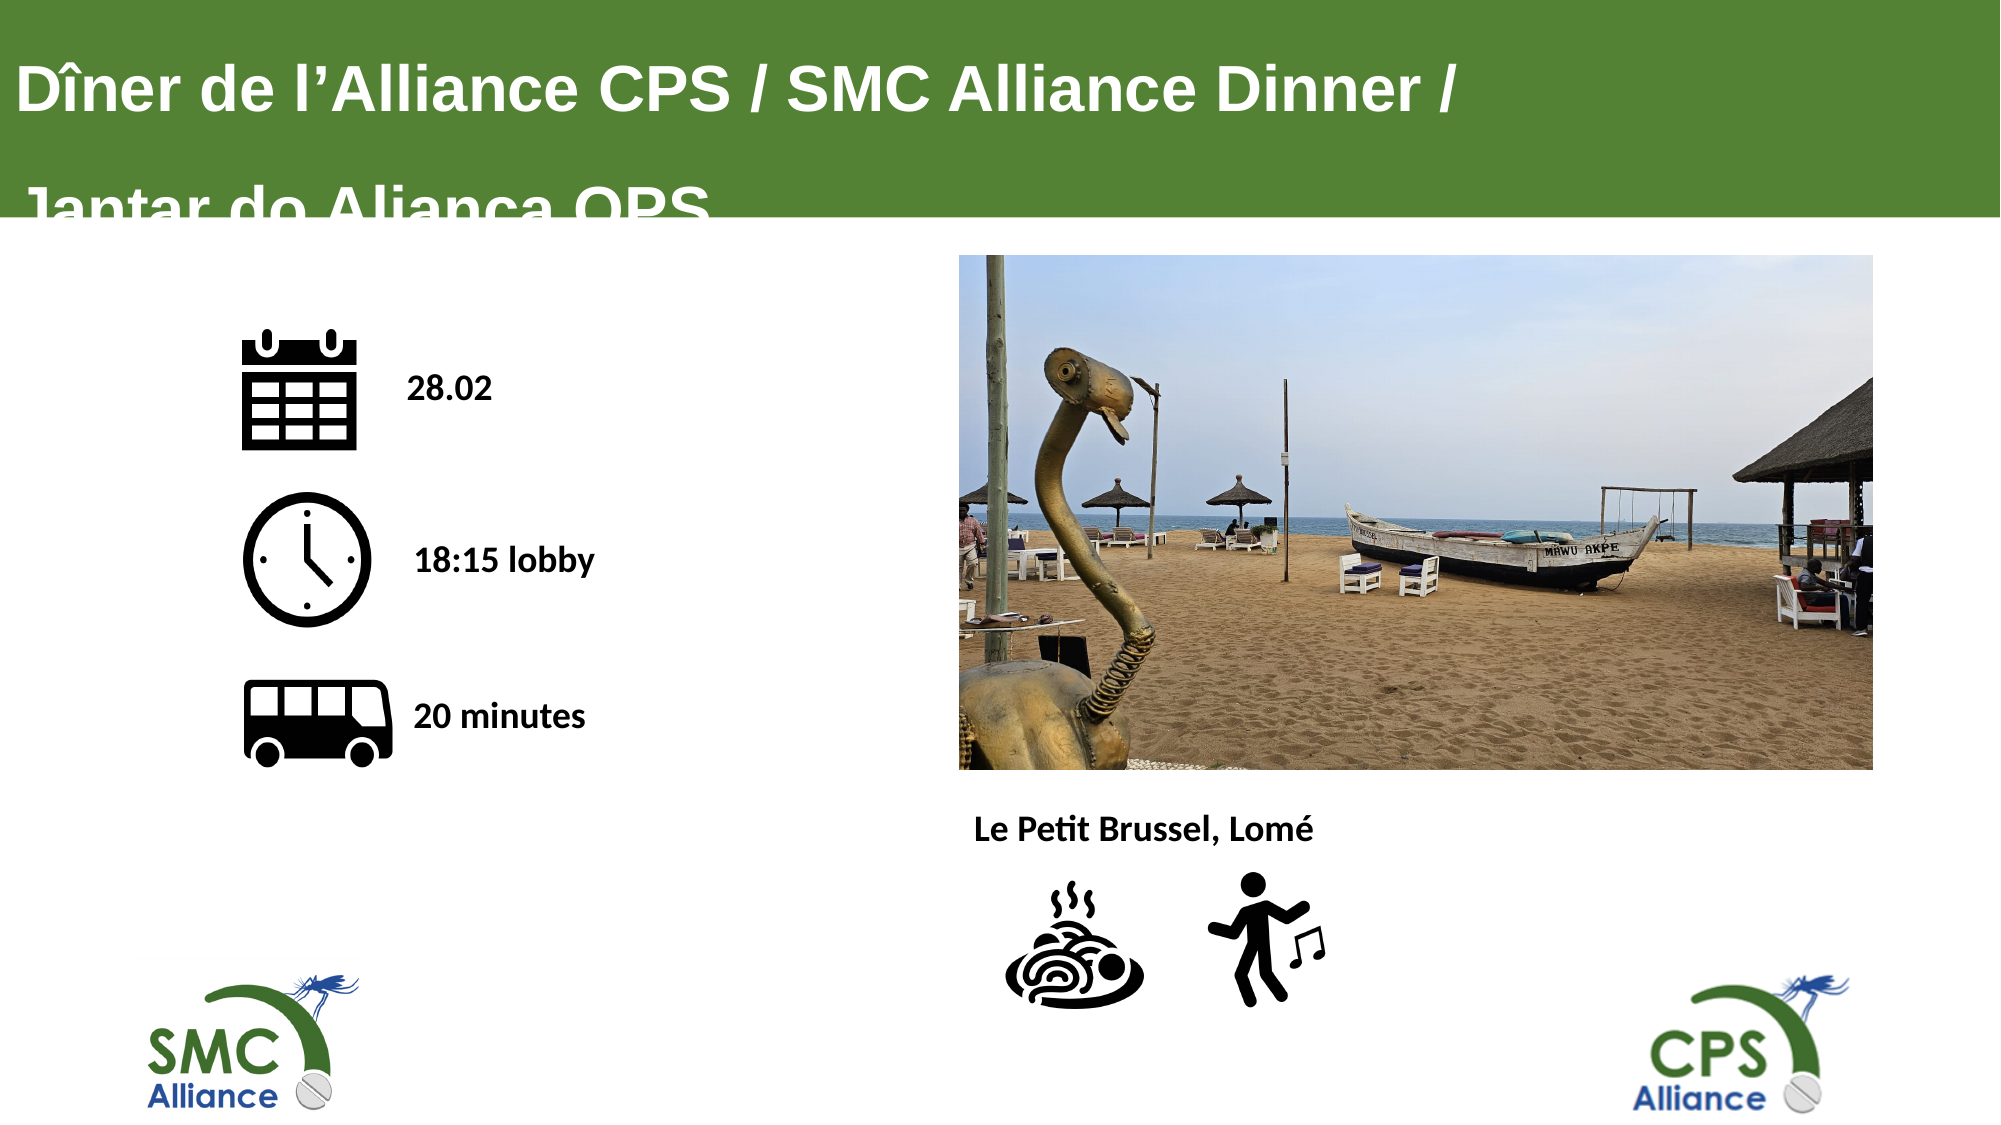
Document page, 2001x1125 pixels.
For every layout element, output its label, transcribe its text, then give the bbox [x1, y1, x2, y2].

picture [1609, 972, 1884, 1123]
title Dîner de l’Alliance CPS / SMC Alliance Dinner / Jantar do Aliança QPS [0, 0, 2000, 218]
picture [959, 255, 1873, 770]
picture [999, 869, 1150, 1020]
picture [1192, 864, 1343, 1015]
text_box Le Petit Brussel, Lomé [959, 796, 1726, 857]
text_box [218, 304, 1201, 808]
picture [136, 956, 366, 1123]
